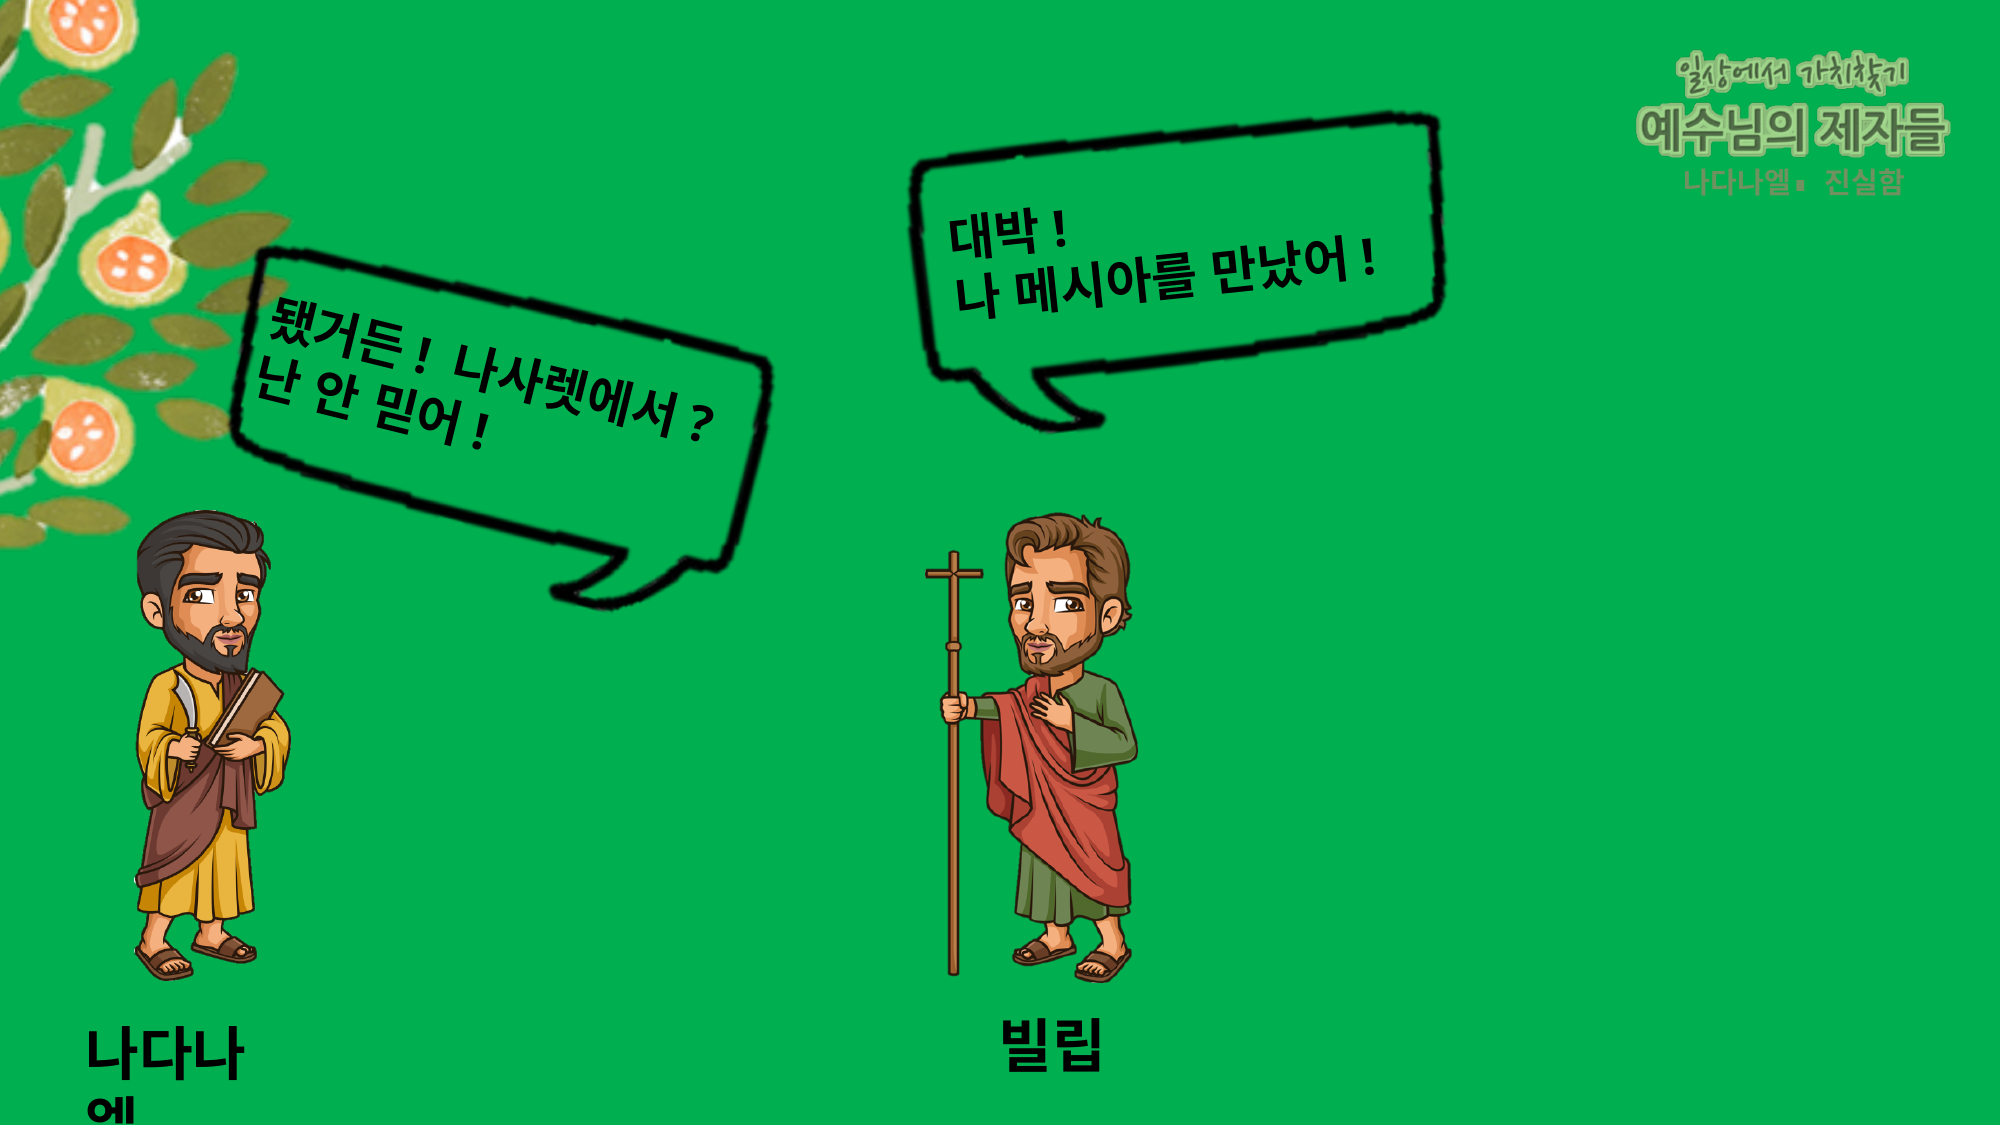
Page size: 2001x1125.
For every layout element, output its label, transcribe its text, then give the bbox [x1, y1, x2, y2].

text_box 나다나엘 [70, 1009, 312, 1125]
picture [0, 0, 842, 981]
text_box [1599, 35, 1969, 208]
text_box 빌립 [984, 1001, 1170, 1087]
picture [925, 511, 1138, 983]
picture [844, 79, 1495, 469]
